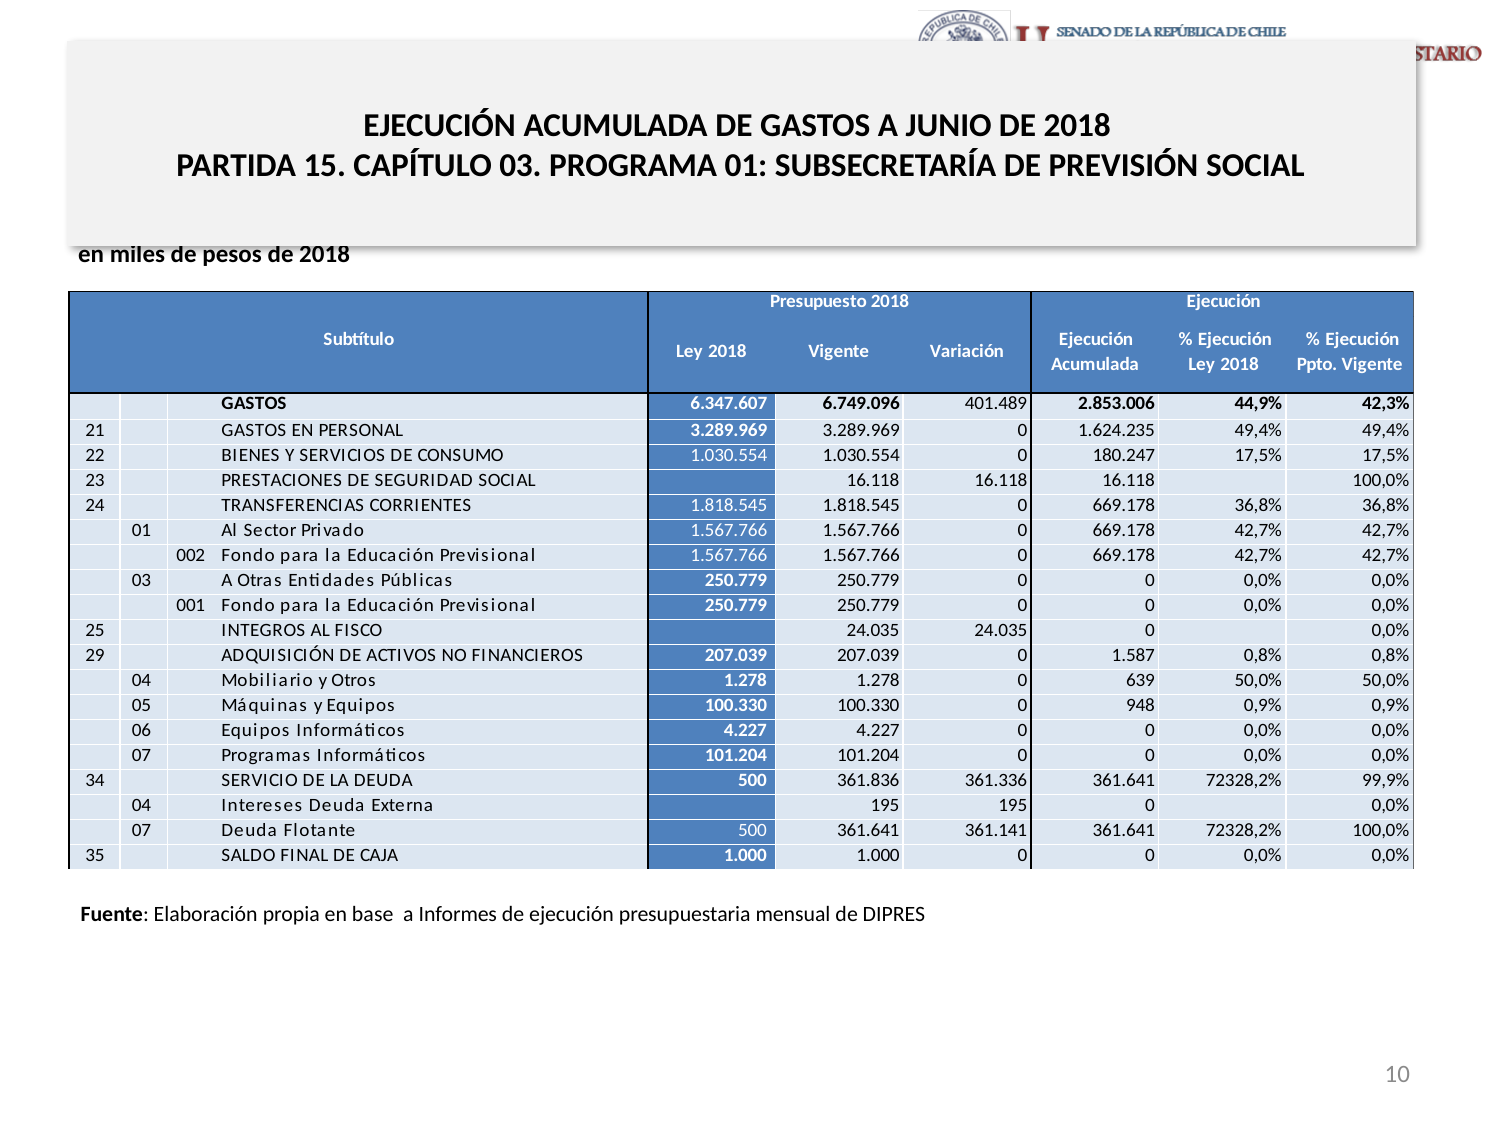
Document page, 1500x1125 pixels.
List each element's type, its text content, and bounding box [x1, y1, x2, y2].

footer Fuente: Elaboración propia en base a Informes de ejecución presupuestaria mensual de DIPRES [65, 892, 1445, 953]
slide_number 10 [1074, 1042, 1425, 1103]
title EJECUCIÓN ACUMULADA DE GASTOS A JUNIO DE 2018 PARTIDA 15. CAPÍTULO 03. PROGRAMA 01: SUBSECRETARÍA DE PREVISIÓN SOCIAL [67, 41, 1415, 246]
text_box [67, 290, 1416, 871]
text_box en miles de pesos de 2018 [63, 229, 1414, 293]
picture [918, 0, 1497, 113]
